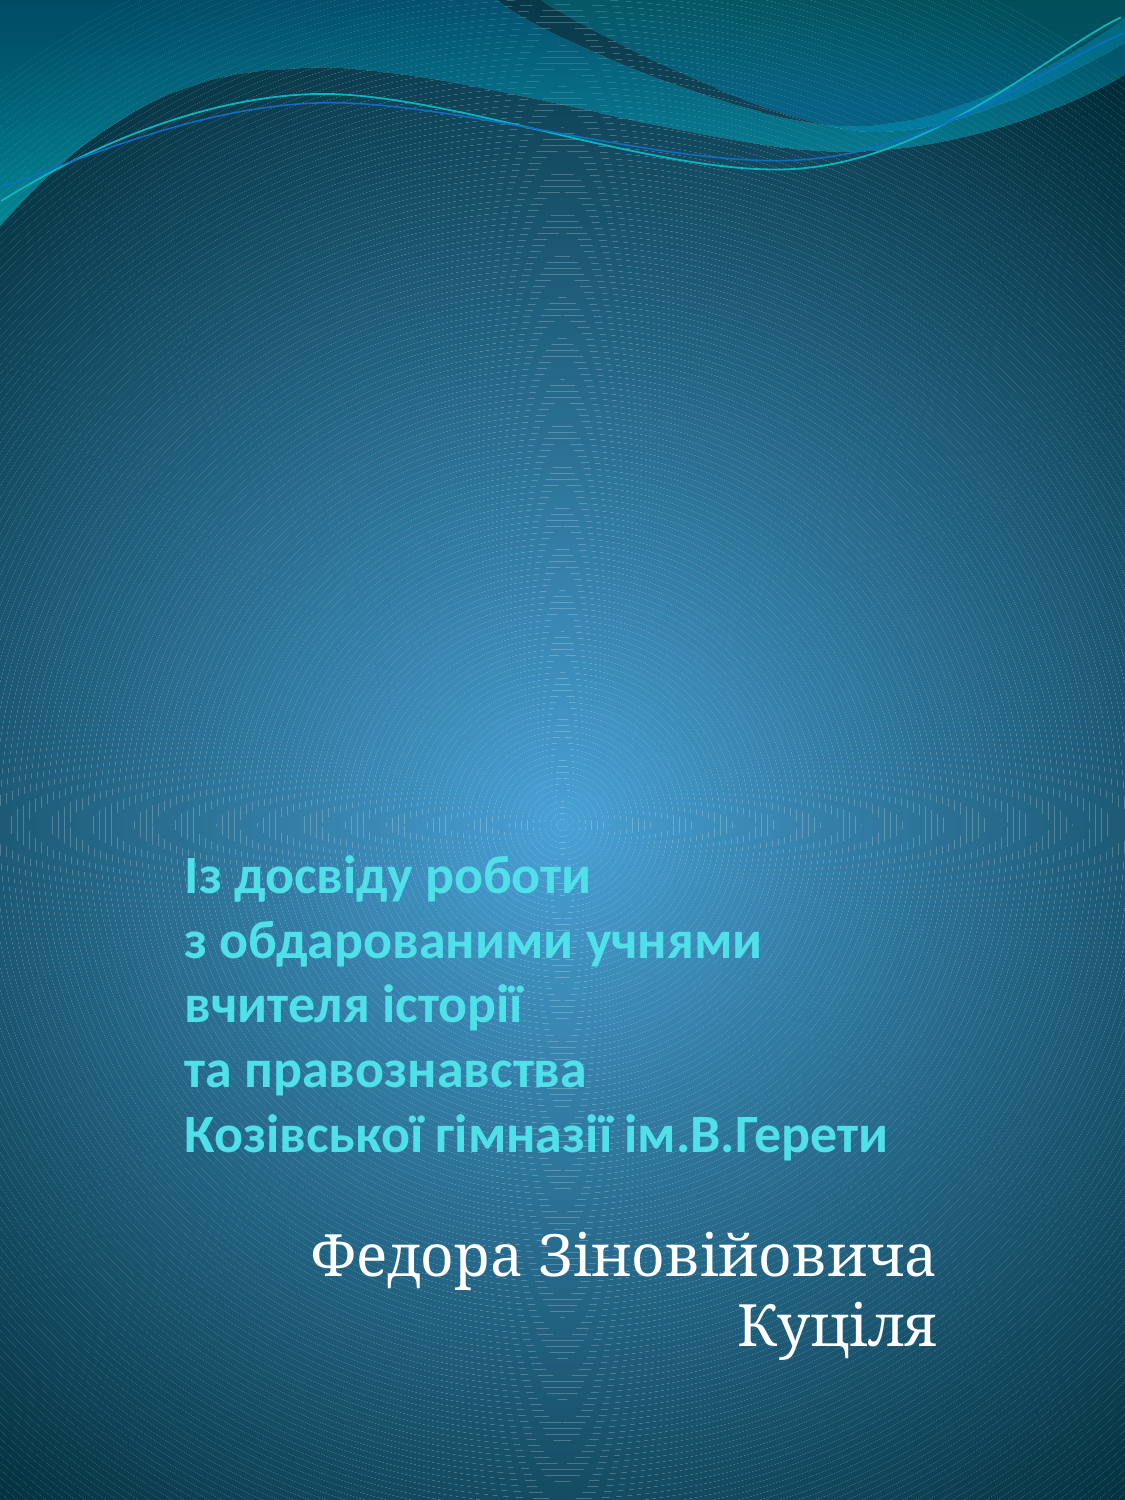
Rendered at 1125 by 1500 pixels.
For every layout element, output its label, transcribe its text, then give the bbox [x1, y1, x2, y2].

subtitle Федора Зіновійовича Куціля [184, 1210, 941, 1353]
title Із досвіду роботи з обдарованими учнями вчителя історії та правознавства Козівської гімназії ім.В.Герети [184, 513, 918, 1164]
